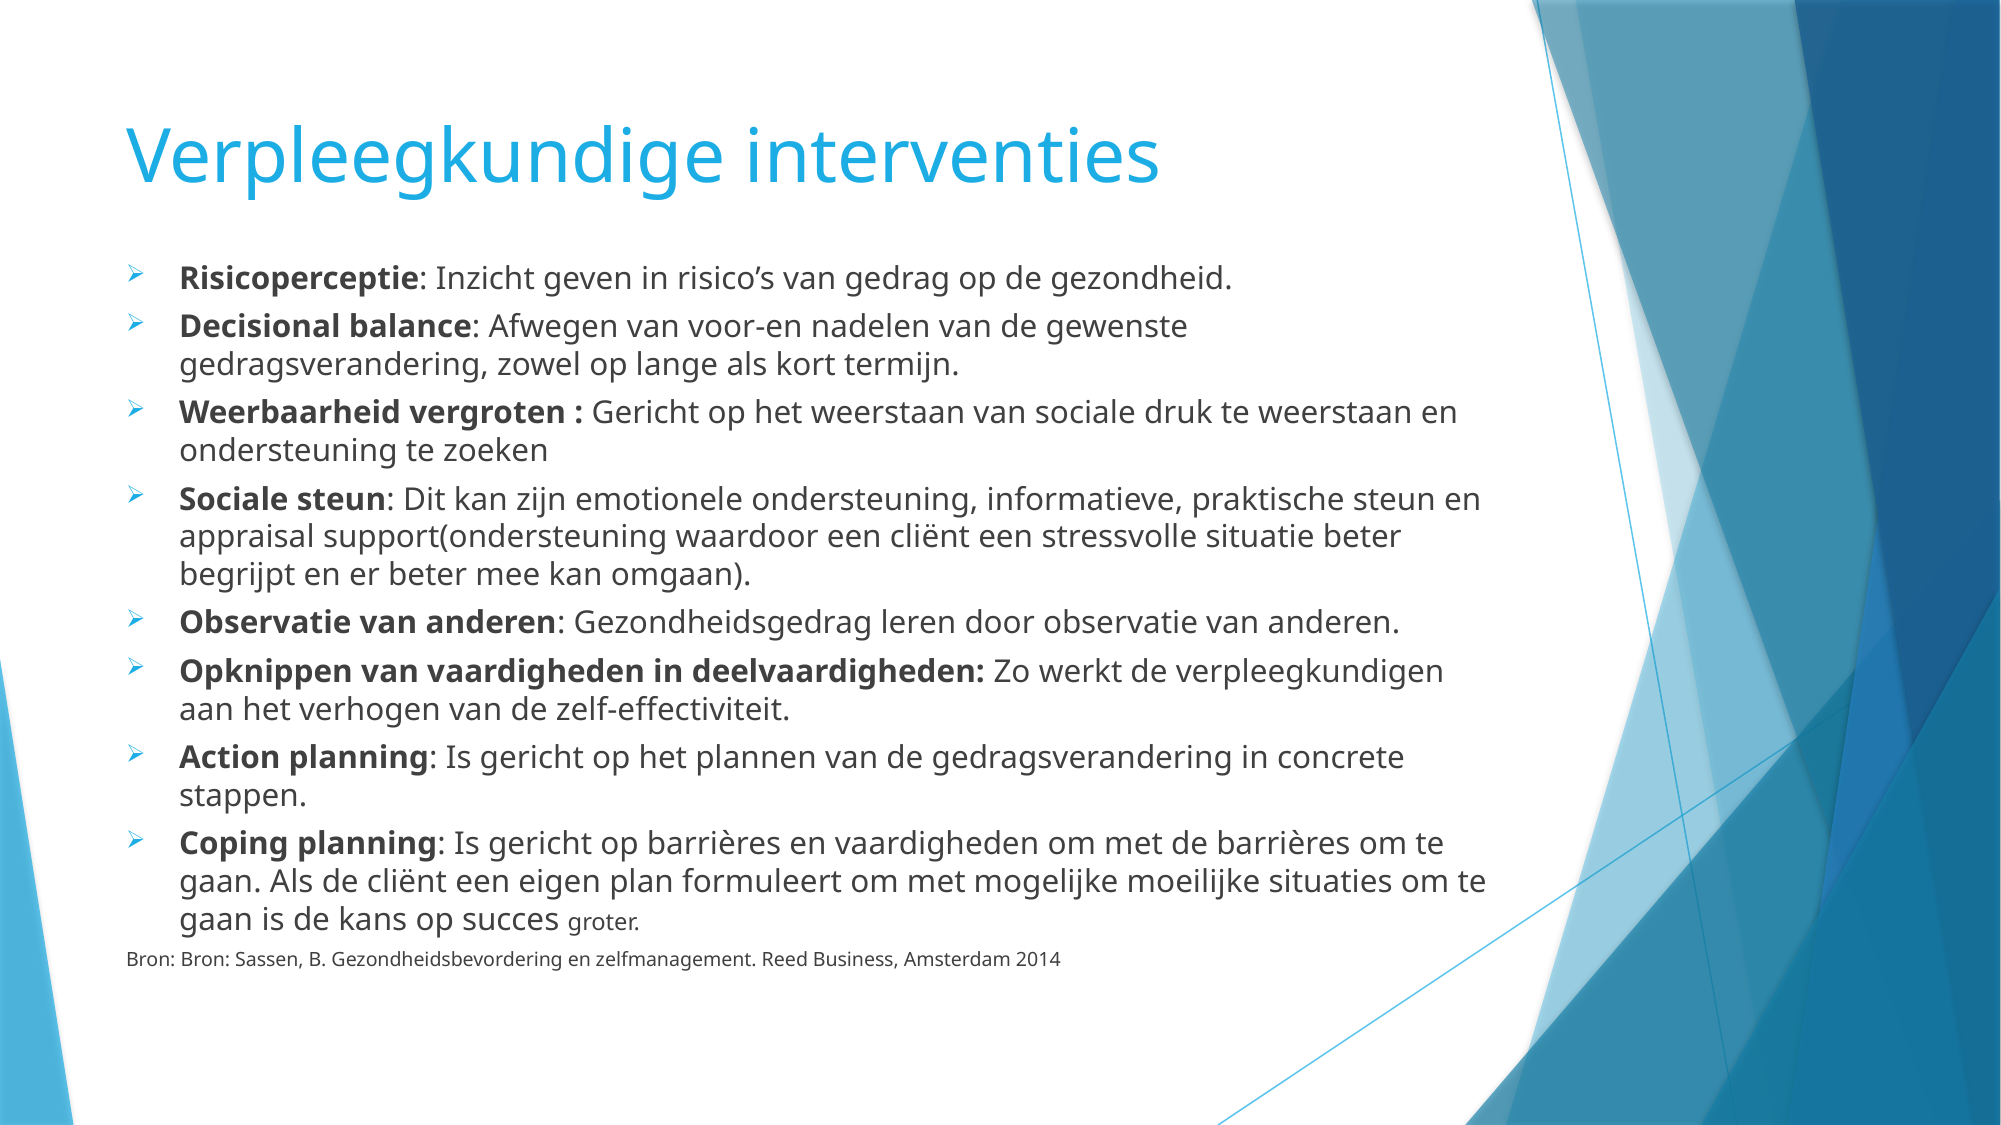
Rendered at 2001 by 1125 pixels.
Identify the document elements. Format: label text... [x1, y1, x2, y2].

title Verpleegkundige interventies [111, 99, 1522, 250]
list Risicoperceptie: Inzicht geven in risico’s van gedrag op de gezondheid. Decisional balance: Afwegen van voor-en nadelen van de gewenste gedragsverandering, zowel op lange als kort termijn. Weerbaarheid vergroten : Gericht op het weerstaan van sociale druk te weerstaan en ondersteuning te zoeken Sociale steun: Dit kan zijn emotionele ondersteuning, informatieve, praktische steun en appraisal support(ondersteuning waardoor een cliënt een stressvolle situatie beter begrijpt en er beter mee kan omgaan). Observatie van anderen: Gezondheidsgedrag leren door observatie van anderen. Opknippen van vaardigheden in deelvaardigheden: Zo werkt de verpleegkundigen aan het verhogen van de zelf-effectiviteit. Action planning: Is gericht op het plannen van de gedragsverandering in concrete stappen. Coping planning: Is gericht op barrières en vaardigheden om met de barrières om te gaan. Als de cliënt een eigen plan formuleert om met mogelijke moeilijke situaties om te gaan is de kans op succes groter. Bron: Bron: Sassen, B. Gezondheidsbevordering en zelfmanagement. Reed Business, Amsterdam 2014 [111, 250, 1522, 992]
